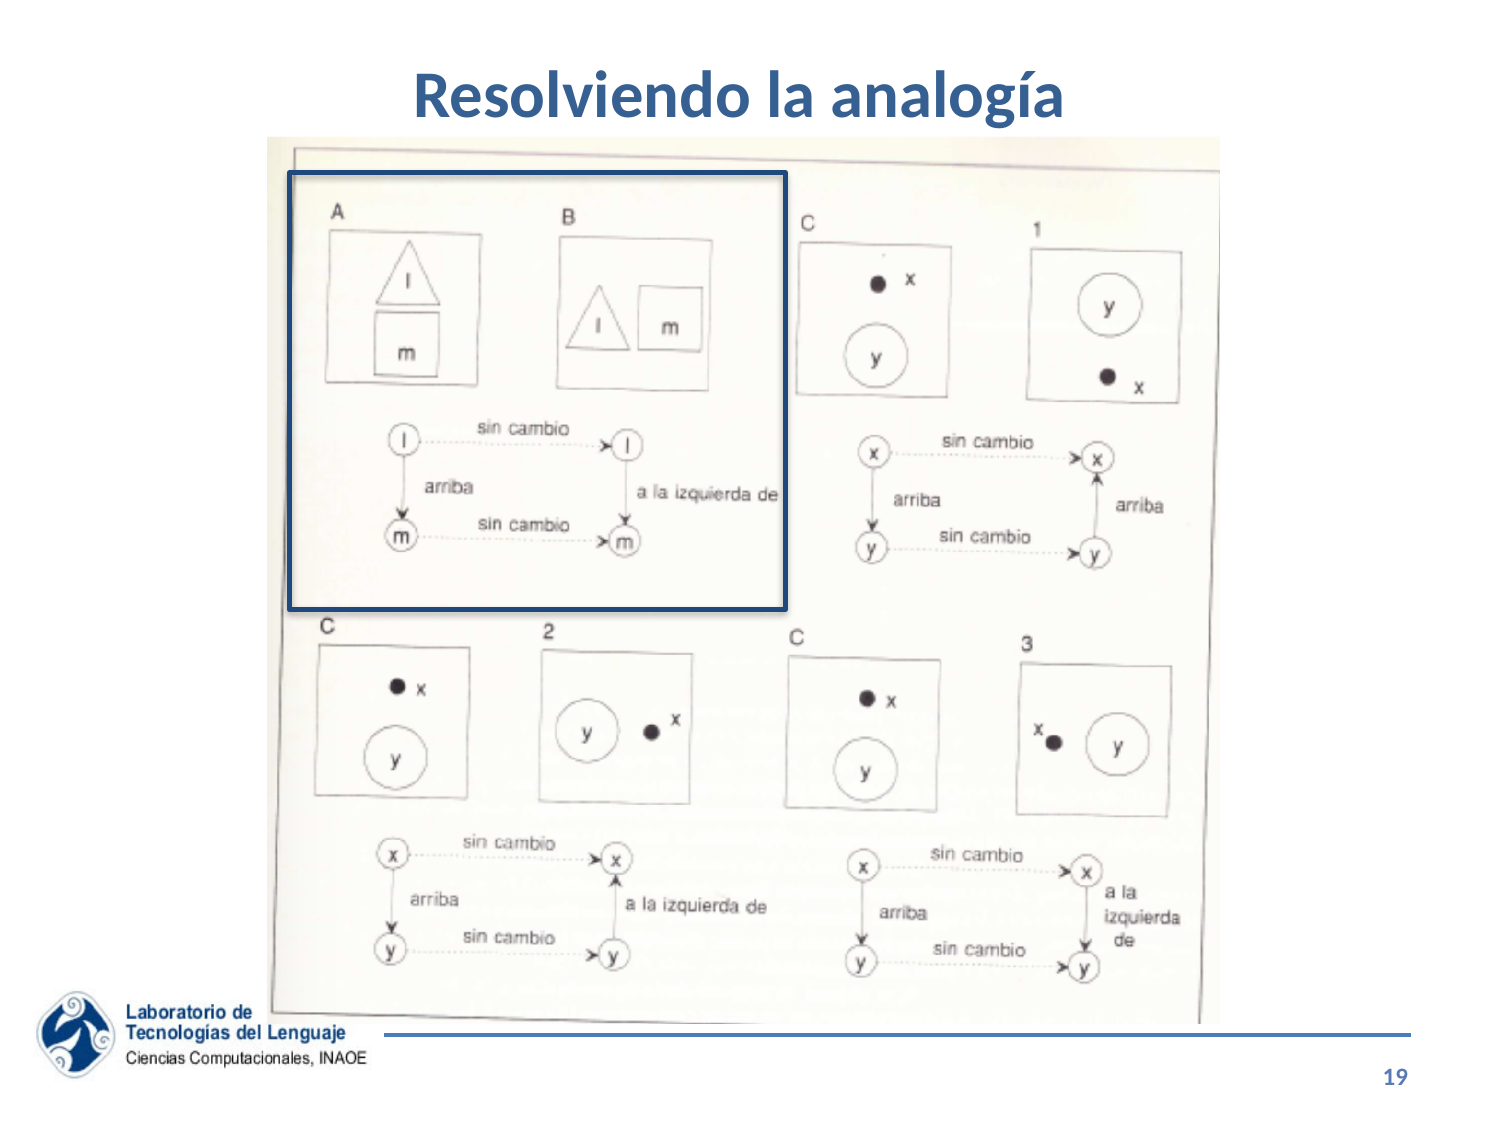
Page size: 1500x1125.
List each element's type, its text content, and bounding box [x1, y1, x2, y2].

title Resolviendo la analogía [64, 33, 1415, 149]
picture [30, 103, 1220, 1083]
slide_number 19 [1311, 1045, 1424, 1106]
text_box [289, 172, 294, 610]
